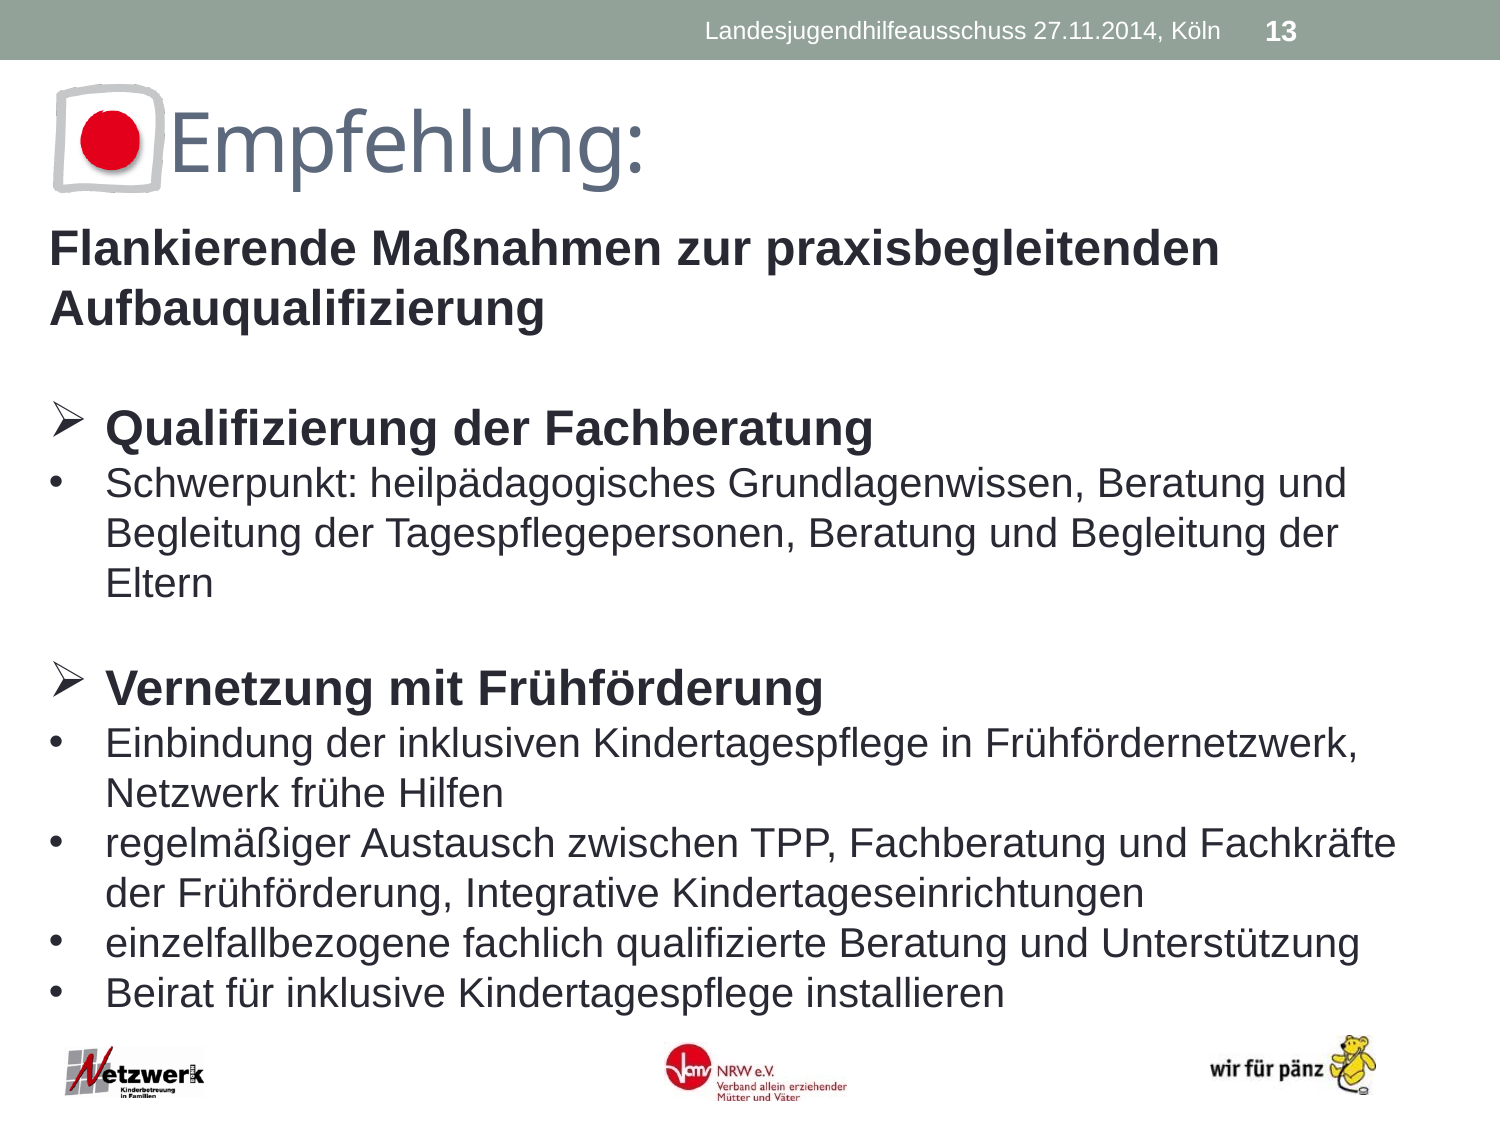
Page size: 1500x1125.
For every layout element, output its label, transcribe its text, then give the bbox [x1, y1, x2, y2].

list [64, 1046, 204, 1098]
footer Landesjugendhilfeausschuss 27.11.2014, Köln [562, 3, 1238, 57]
title Empfehlung: [189, 68, 1382, 208]
picture [663, 1042, 847, 1102]
slide_number 13 [1250, 3, 1425, 57]
picture [33, 61, 182, 211]
picture [1210, 1035, 1377, 1095]
text_box Flankierende Maßnahmen zur praxisbegleitenden Aufbauqualifizierung Qualifizierung der Fachberatung Schwerpunkt: heilpädagogisches Grundlagenwissen, Beratung und Begleitung der Tagespflegepersonen, Beratung und Begleitung der Eltern Vernetzung mit Frühförderung Einbindung der inklusiven Kindertagespflege in Frühfördernetzwerk, Netzwerk frühe Hilfen regelmäßiger Austausch zwischen TPP, Fachberatung und Fachkräfte der Frühförderung, Integrative Kindertageseinrichtungen einzelfallbezogene fachlich qualifizierte Beratung und Unterstützung Beirat für inklusive Kindertagespflege installieren [34, 208, 1452, 1084]
